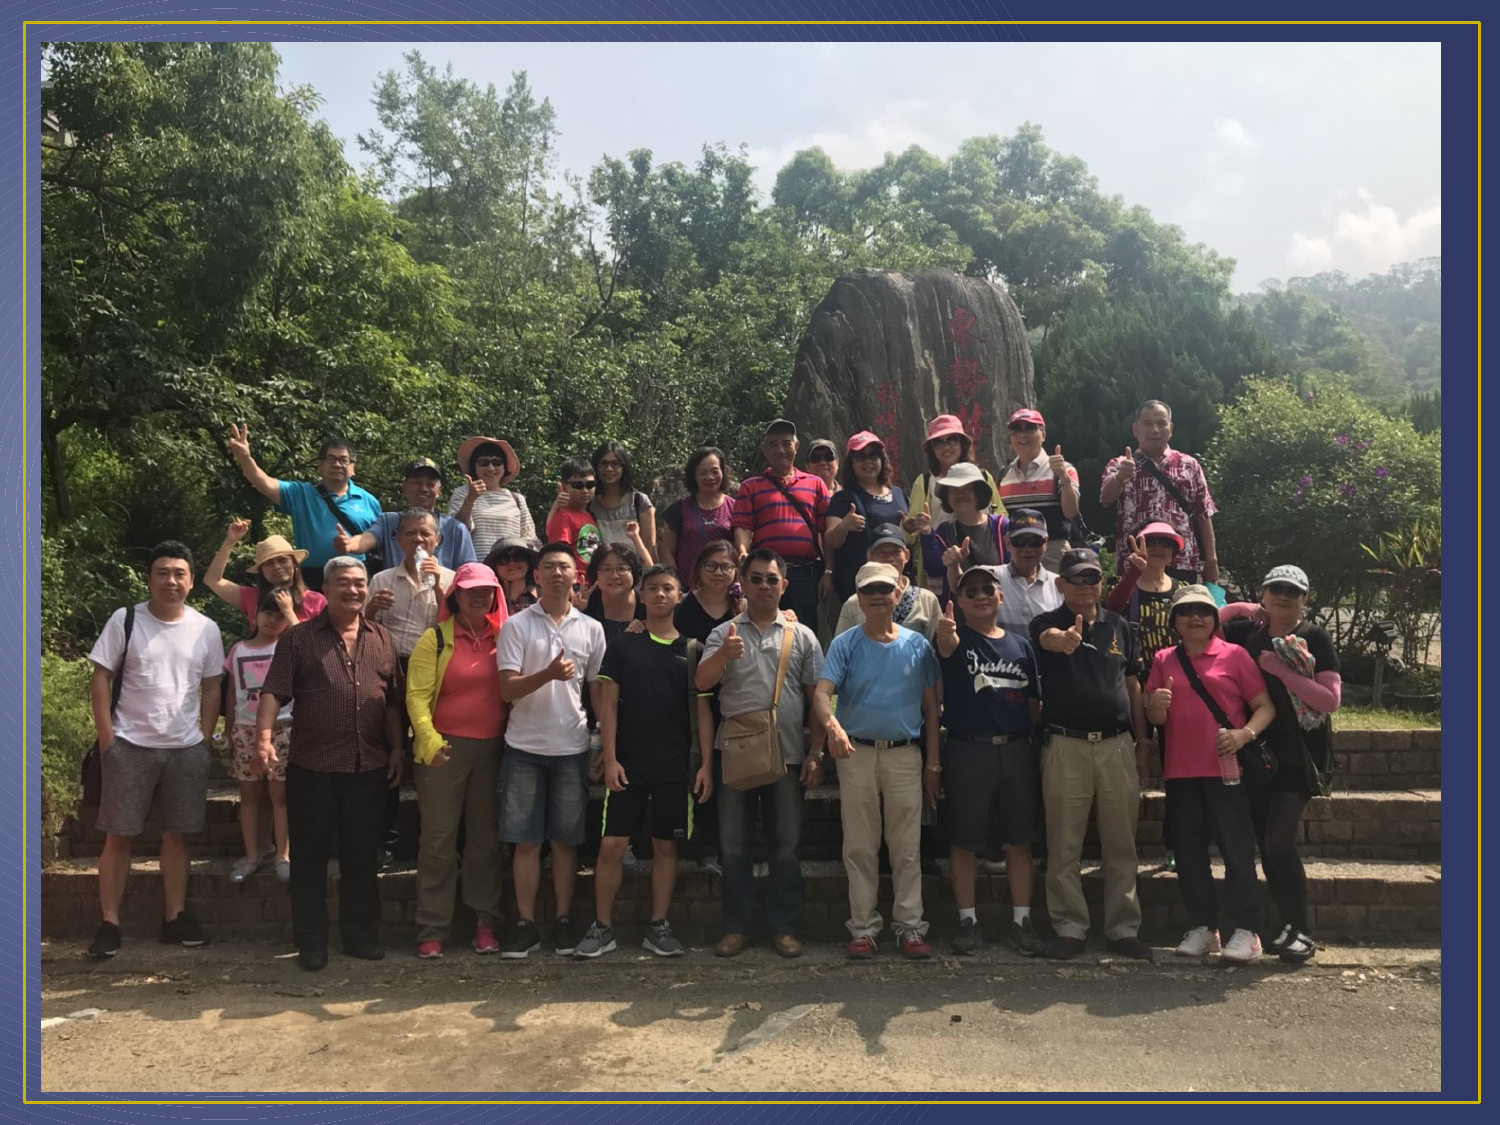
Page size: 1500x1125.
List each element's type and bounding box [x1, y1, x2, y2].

picture [40, 42, 1441, 1092]
